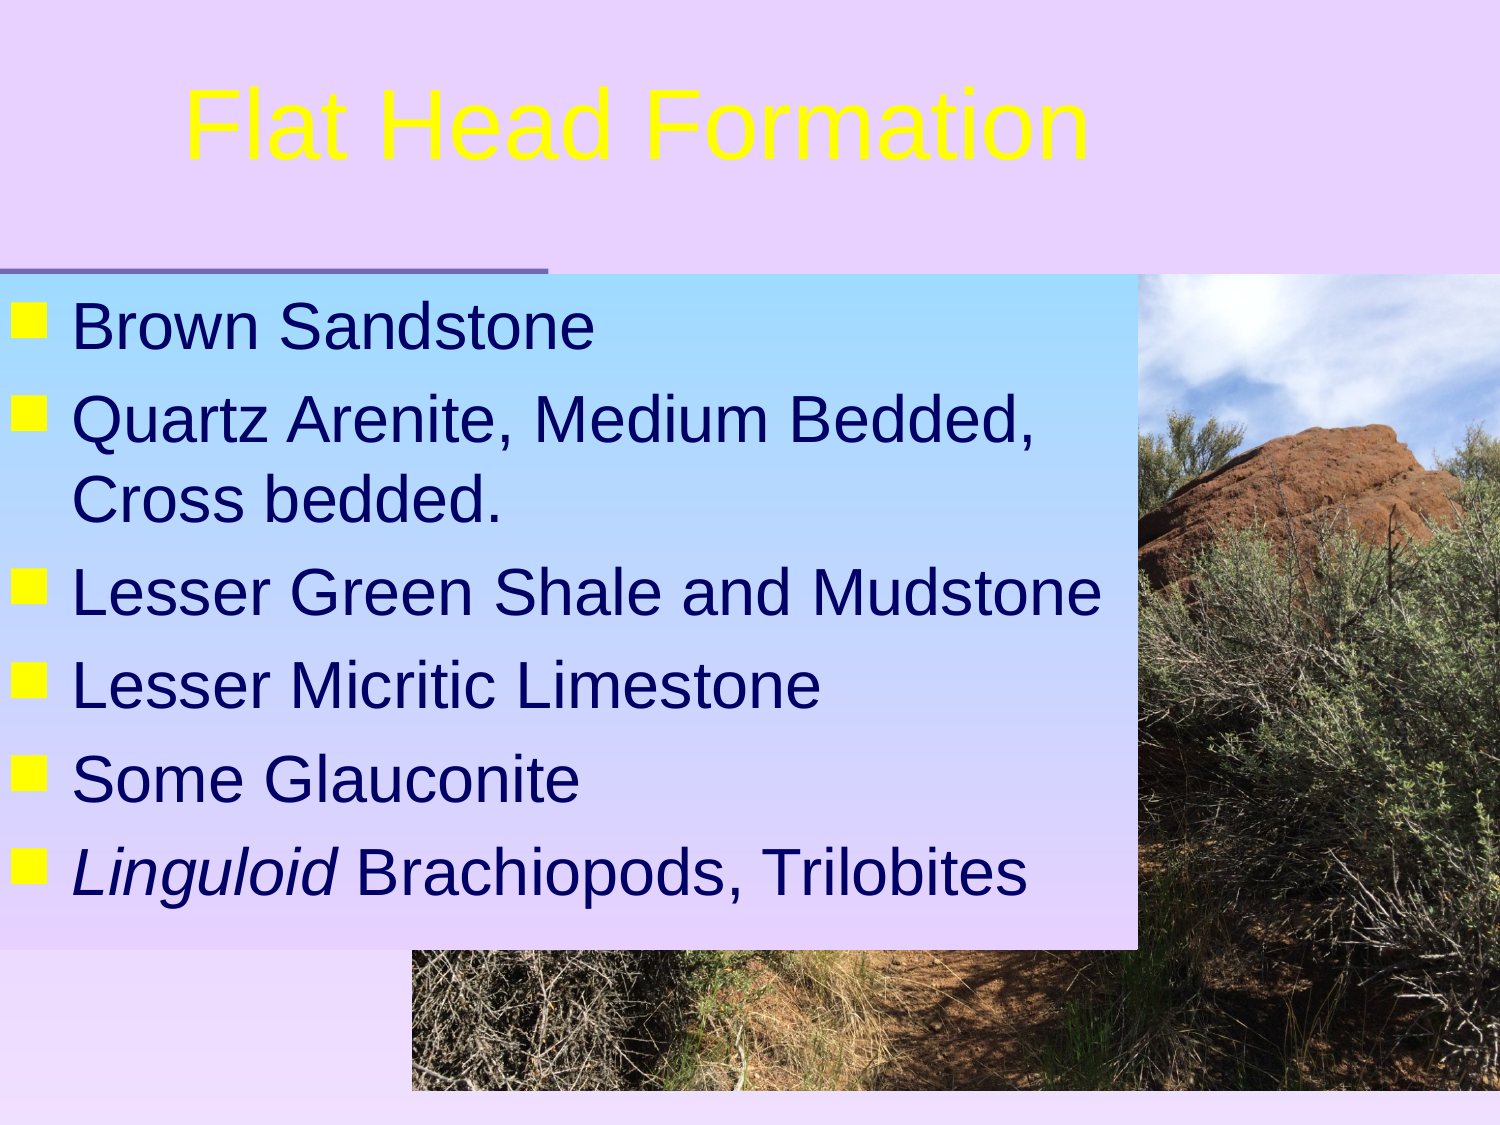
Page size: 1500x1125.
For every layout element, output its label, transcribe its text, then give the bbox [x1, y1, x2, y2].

title Flat Head Formation [0, 62, 1276, 188]
text_box Brown Sandstone Quartz Arenite, Medium Bedded, Cross bedded. Lesser Green Shale and Mudstone Lesser Micritic Limestone Some Glauconite Linguloid Brachiopods, Trilobites [0, 274, 411, 950]
picture [412, 274, 1500, 1091]
